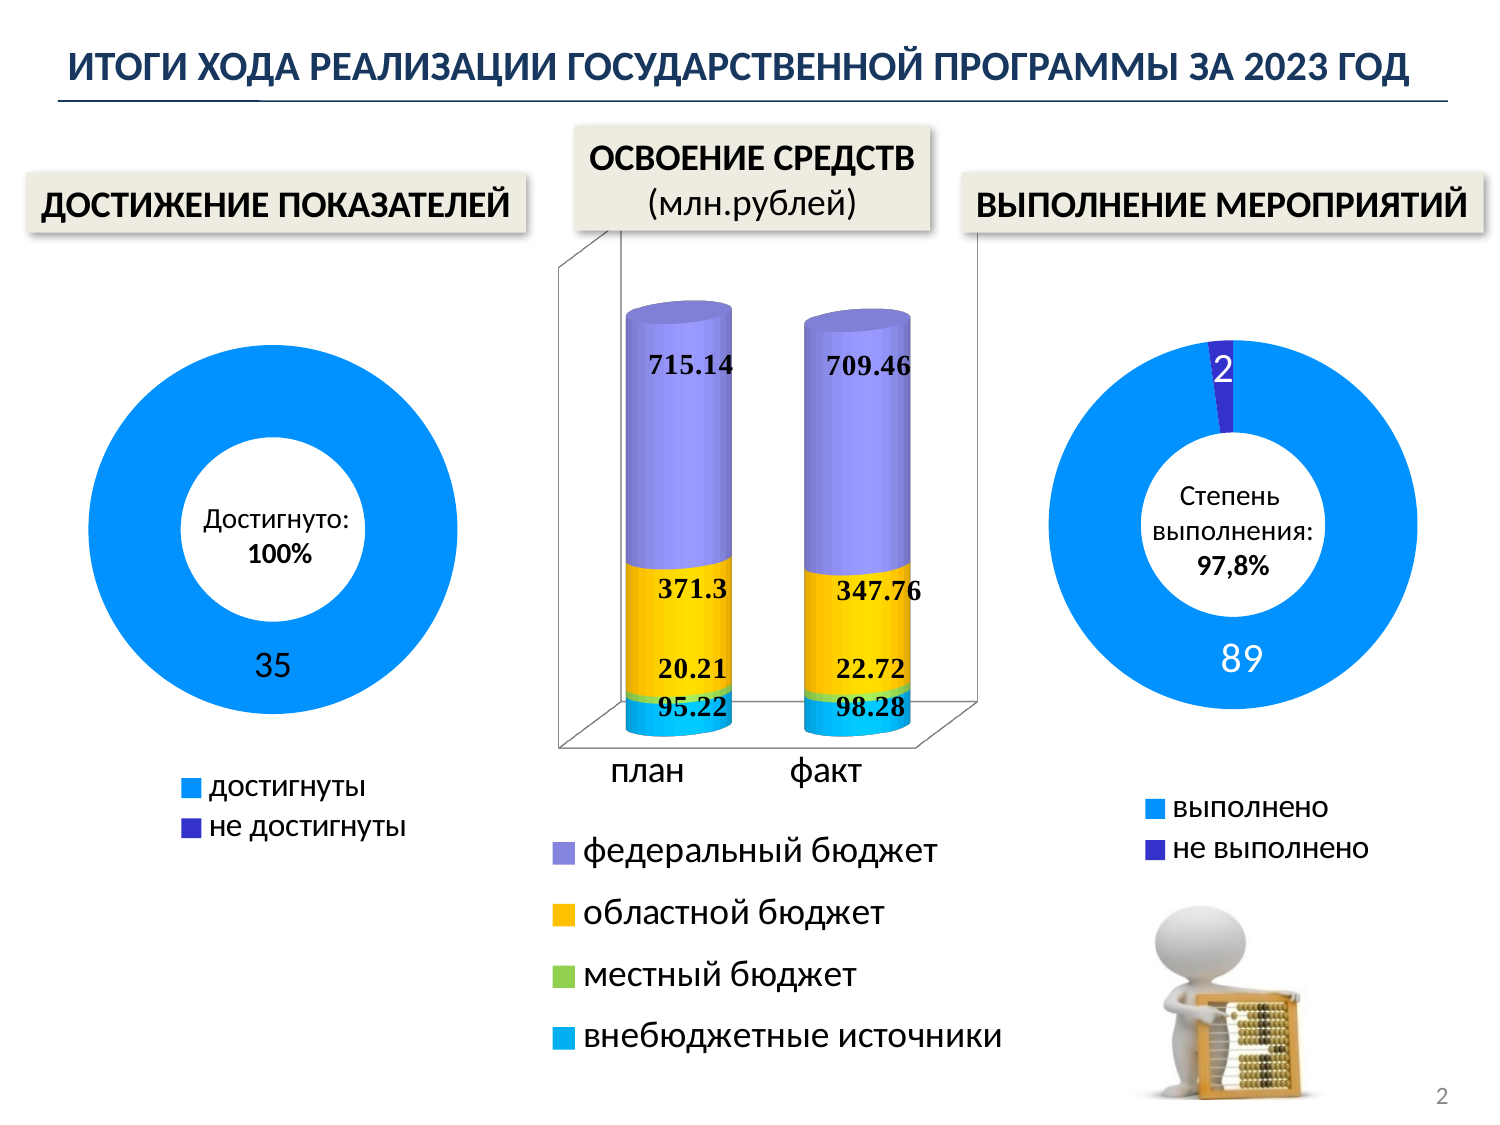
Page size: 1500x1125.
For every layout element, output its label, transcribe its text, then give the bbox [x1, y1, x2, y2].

chart [0, 219, 1500, 1082]
text_box 2 [1113, 1065, 1464, 1125]
text_box ИТОГИ ХОДА РЕАЛИЗАЦИИ ГОСУДАРСТВЕННОЙ ПРОГРАММЫ ЗА 2023 ГОД [24, 30, 1464, 97]
text_box ДОСТИЖЕНИЕ ПОКАЗАТЕЛЕЙ [26, 172, 526, 233]
picture [1019, 902, 1416, 1101]
text_box ВЫПОЛНЕНИЕ МЕРОПРИЯТИЙ [961, 172, 1484, 233]
text_box ОСВОЕНИЕ СРЕДСТВ (млн.рублей) [574, 125, 931, 217]
